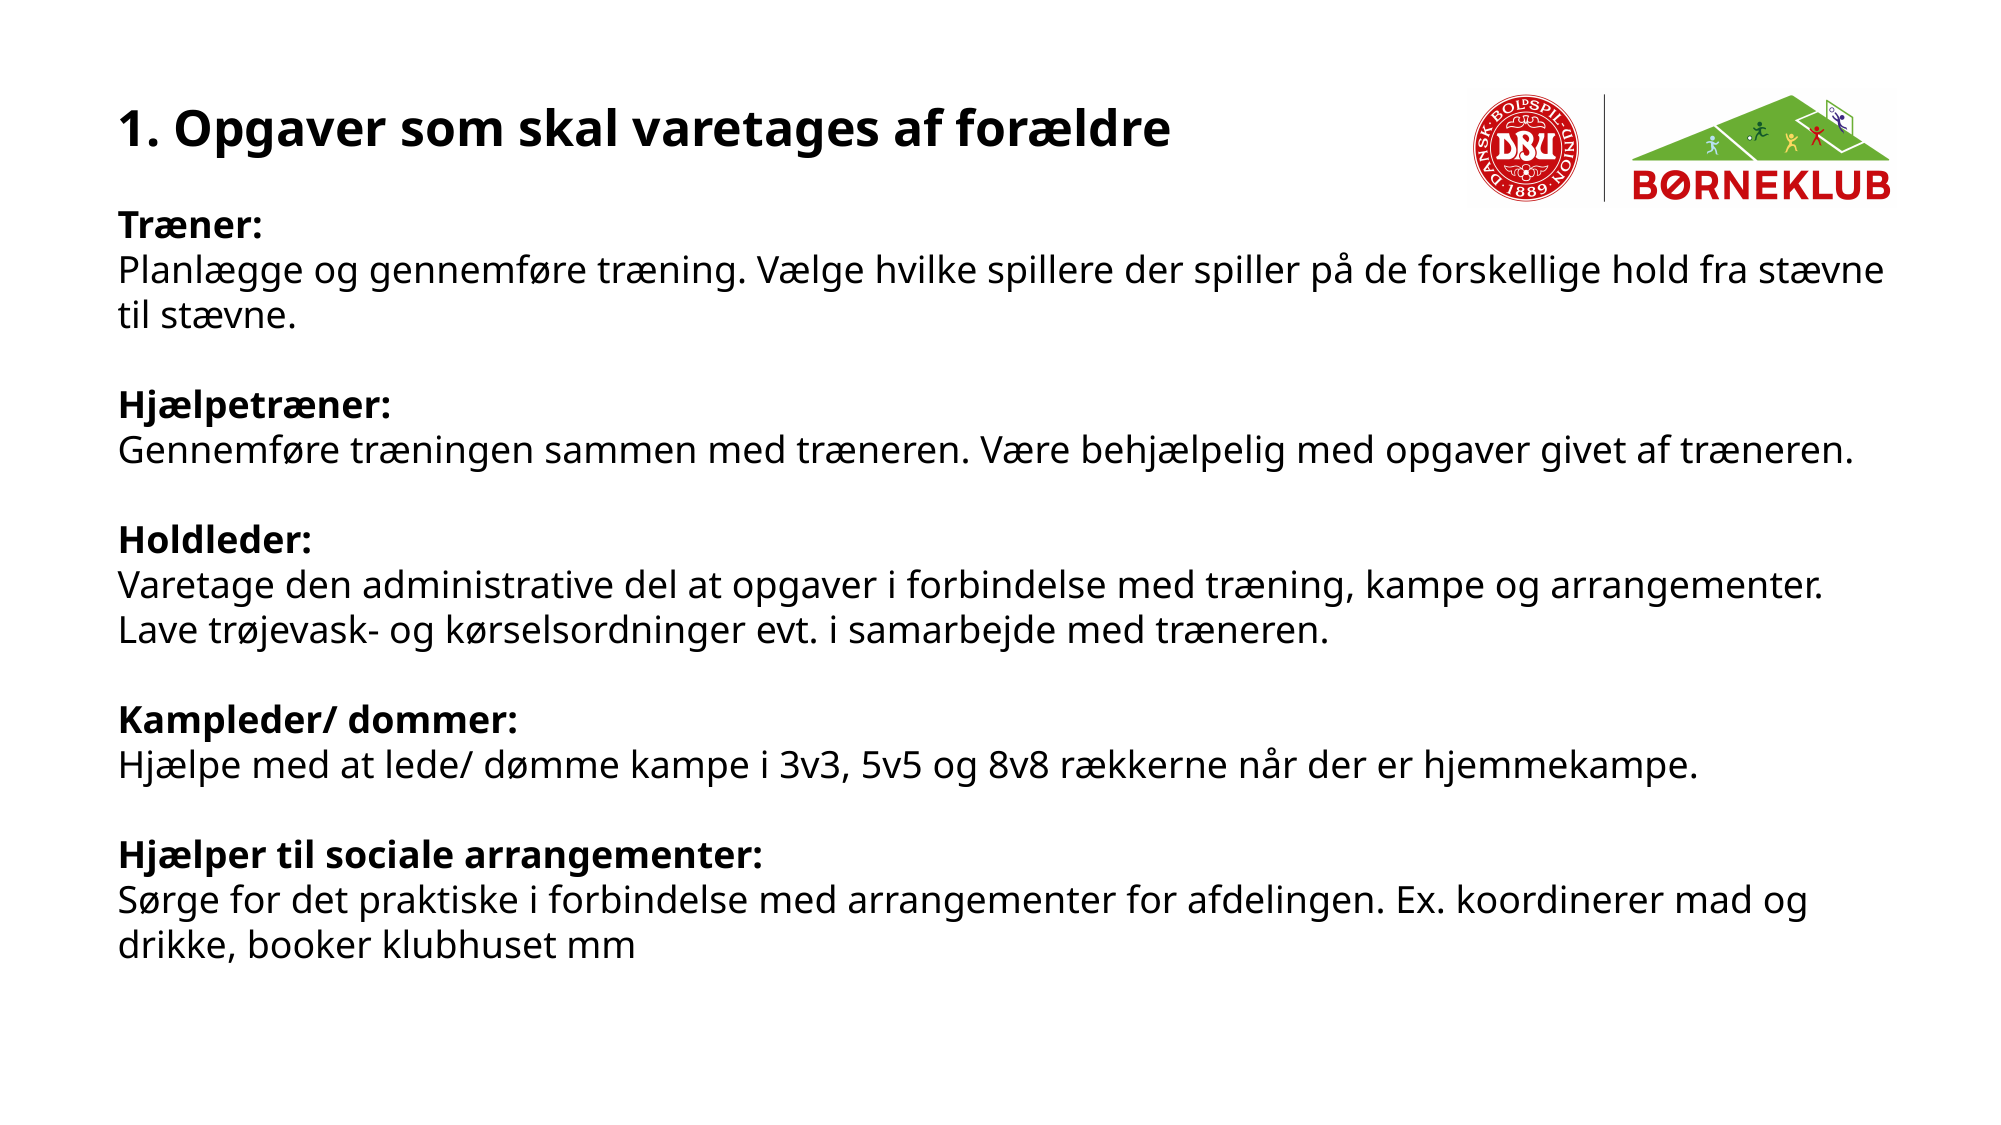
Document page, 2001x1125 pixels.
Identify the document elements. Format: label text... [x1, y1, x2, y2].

picture [1467, 88, 1898, 208]
text_box 1. Opgaver som skal varetages af forældre Træner: Planlægge og gennemføre træning. Vælge hvilke spillere der spiller på de forskellige hold fra stævne til stævne. Hjælpetræner: Gennemføre træningen sammen med træneren. Være behjælpelig med opgaver givet af træneren. Holdleder: Varetage den administrative del at opgaver i forbindelse med træning, kampe og arrangementer. Lave trøjevask- og kørselsordninger evt. i samarbejde med træneren. Kampleder/ dommer: Hjælpe med at lede/ dømme kampe i 3v3, 5v5 og 8v8 rækkerne når der er hjemmekampe. Hjælper til sociale arrangementer: Sørge for det praktiske i forbindelse med arrangementer for afdelingen. Ex. koordinerer mad og drikke, booker klubhuset mm [102, 88, 1921, 1109]
